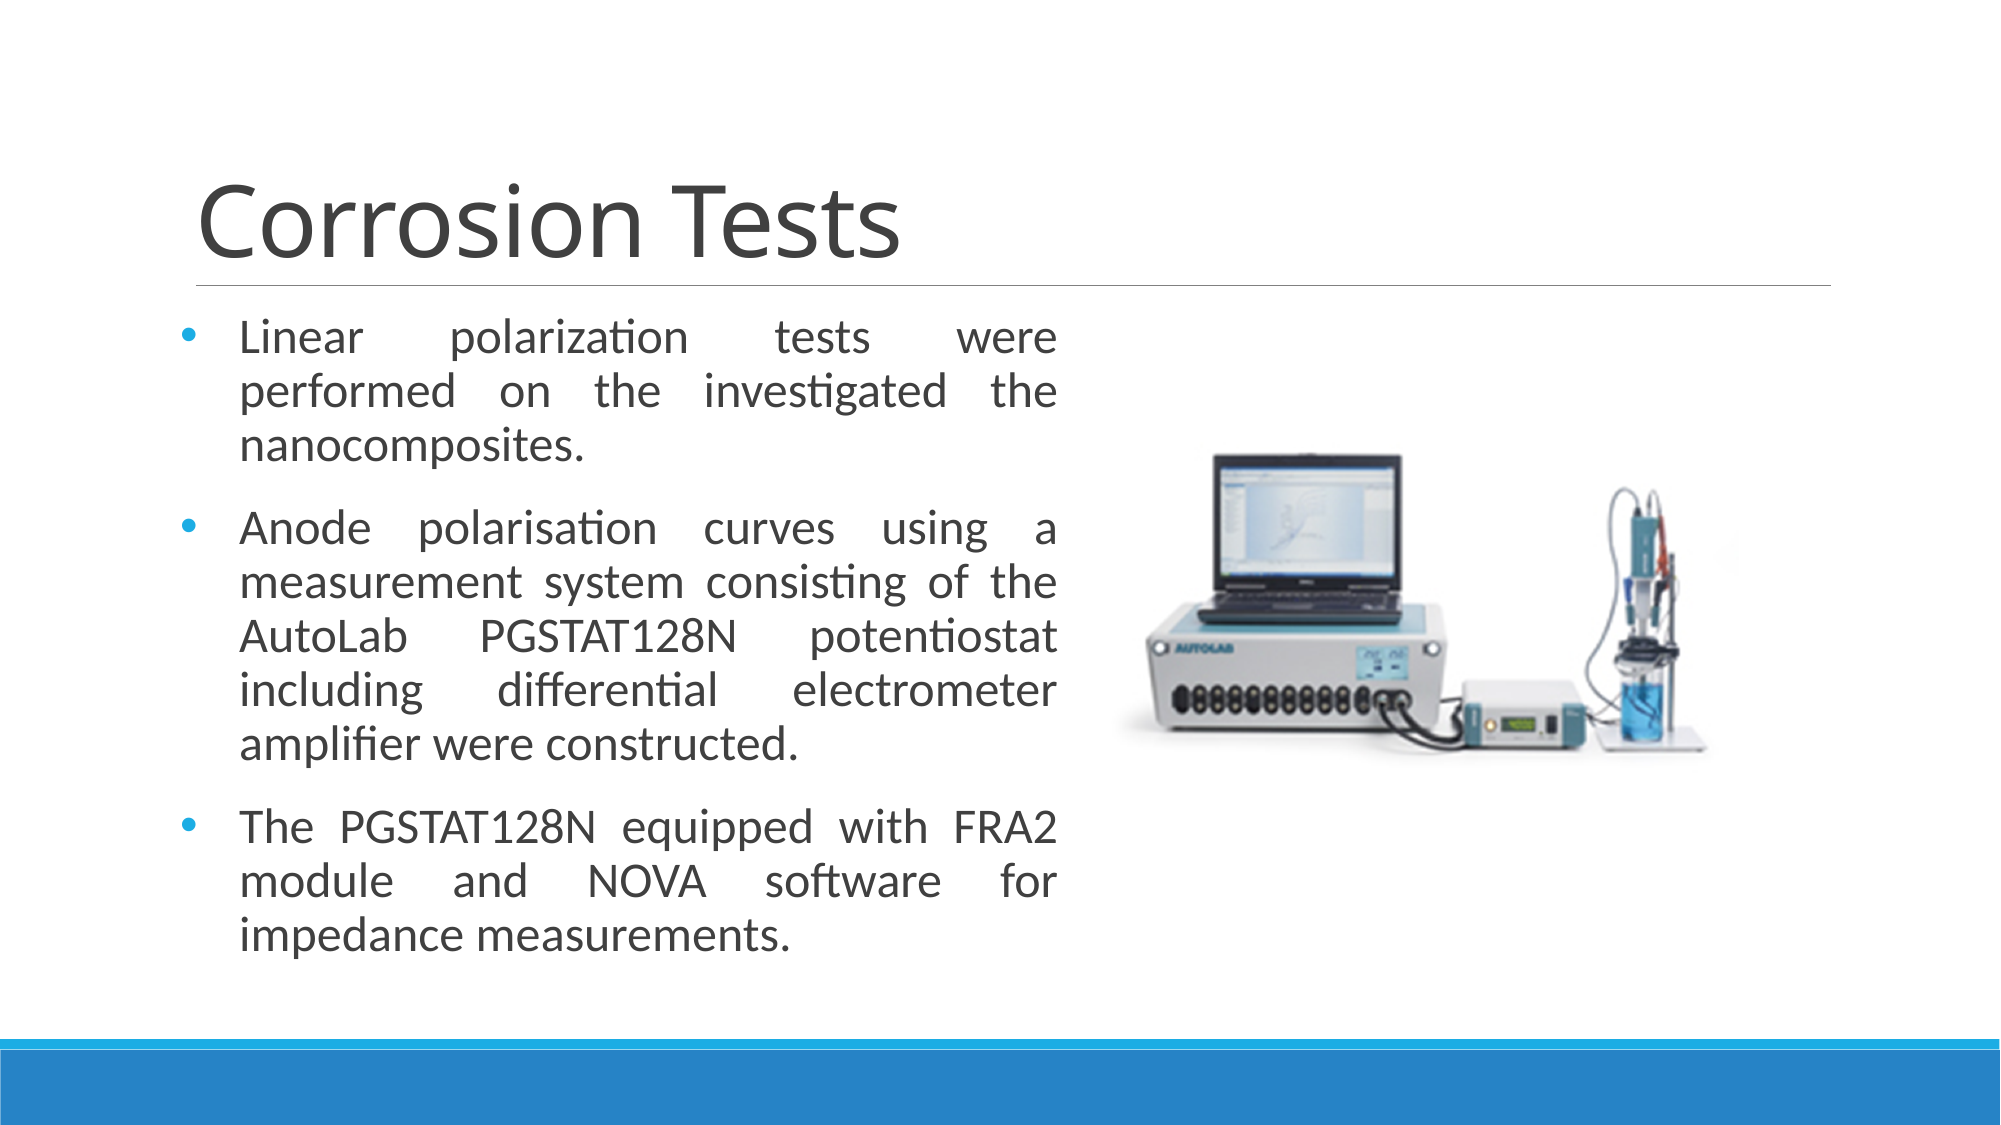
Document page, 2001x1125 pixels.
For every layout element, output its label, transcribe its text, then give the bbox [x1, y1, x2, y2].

title Corrosion Tests [180, 47, 1830, 285]
list Linear polarization tests were performed on the investigated the nanocomposites. Anode polarisation curves using a measurement system consisting of the AutoLab PGSTAT128N potentiostat including differential electrometer amplifier were constructed. The PGSTAT128N equipped with FRA2 module and NOVA software for impedance measurements. [180, 302, 1059, 1013]
picture [1090, 442, 1740, 786]
